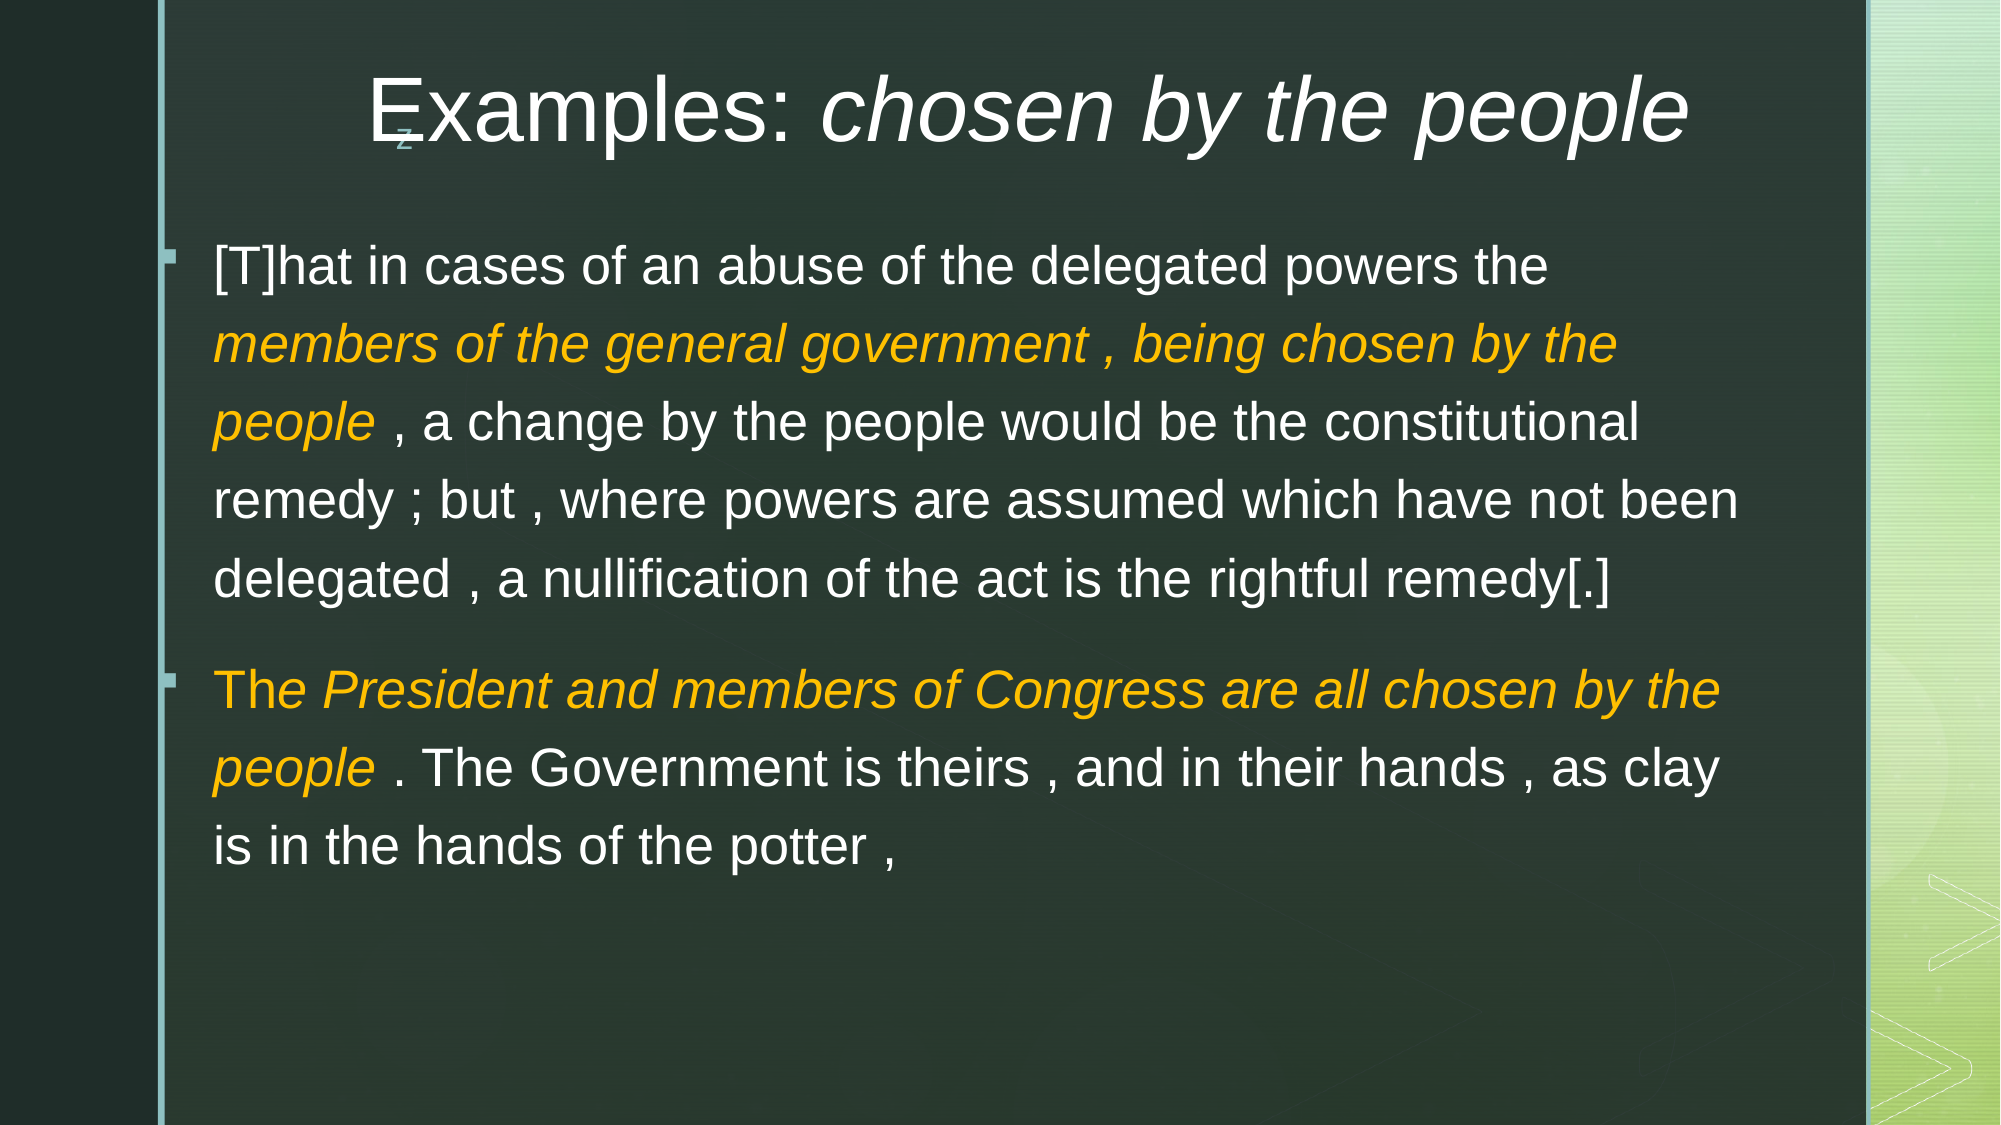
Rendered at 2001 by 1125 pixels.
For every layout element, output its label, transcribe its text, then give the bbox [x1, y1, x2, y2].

list [T]hat in cases of an abuse of the delegated powers the members of the general government , being chosen by the people , a change by the people would be the constitutional remedy ; but , where powers are assumed which have not been delegated , a nullification of the act is the rightful remedy[.] The President and members of Congress are all chosen by the people . The Government is theirs , and in their hands , as clay is in the hands of the potter , [142, 210, 1775, 972]
title Examples: chosen by the people [225, 54, 1734, 210]
picture [1871, 0, 2001, 1125]
